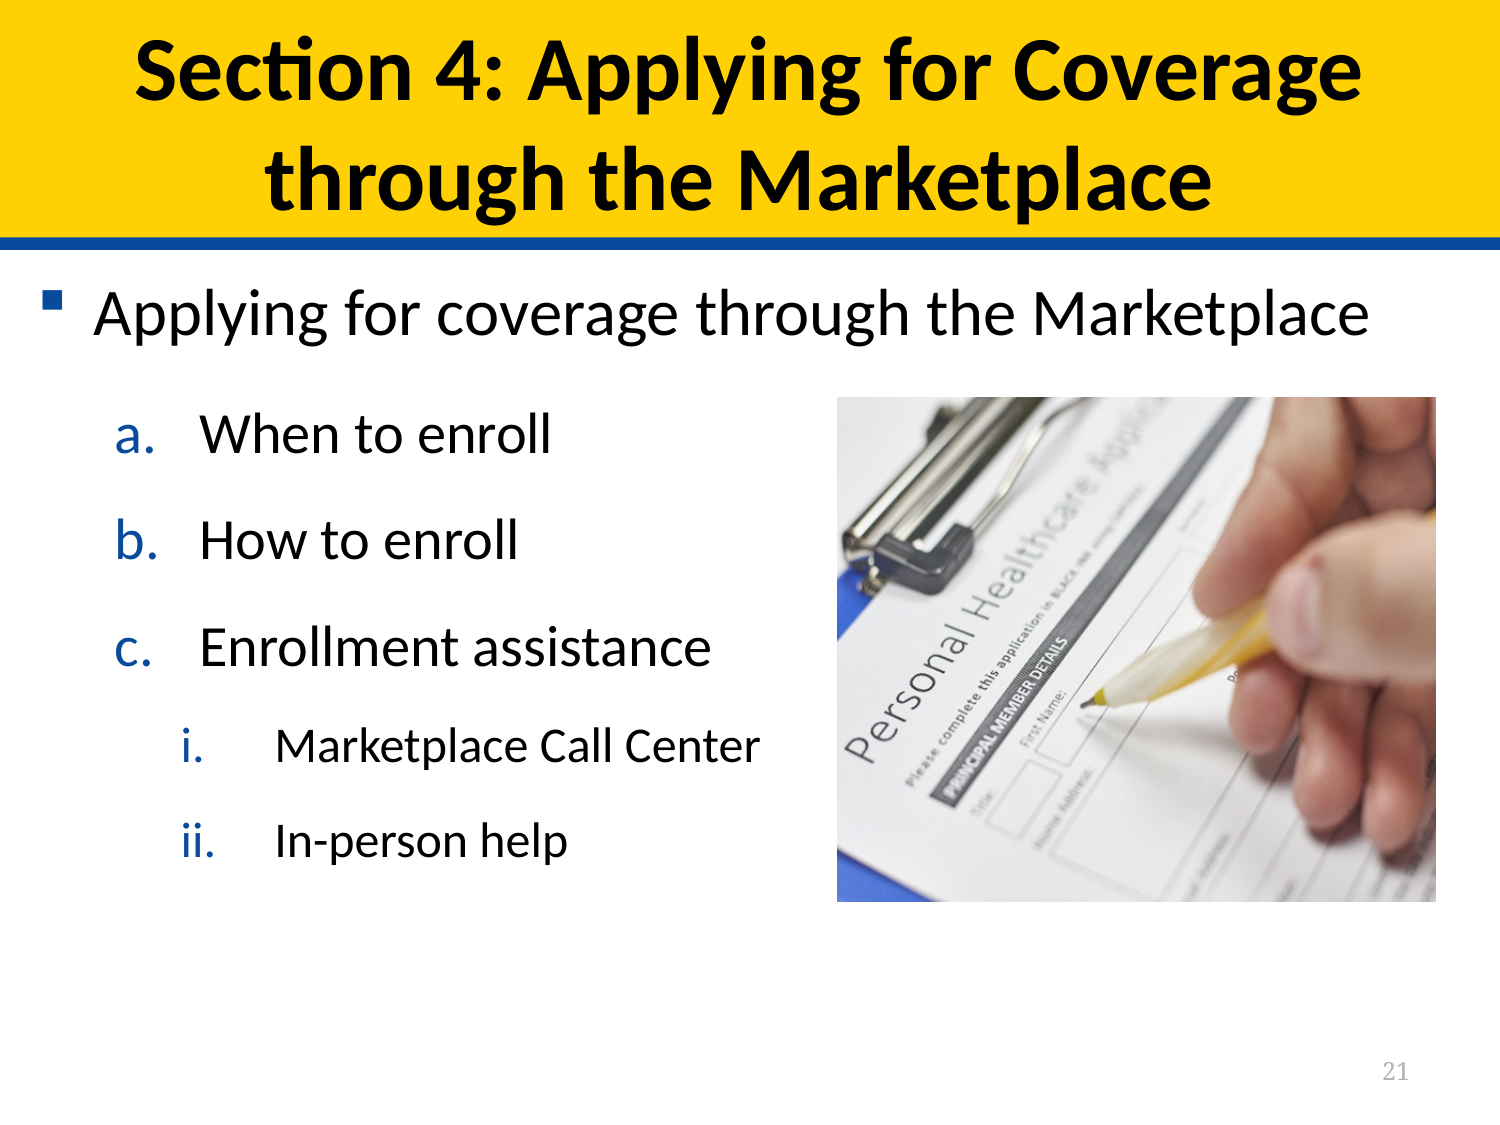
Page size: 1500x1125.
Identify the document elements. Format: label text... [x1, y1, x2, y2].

list When to enroll How to enroll Enrollment assistance Marketplace Call Center In-person help [99, 387, 875, 1000]
list Applying for coverage through the Marketplace [22, 261, 1423, 374]
slide_number 21 [1074, 1042, 1425, 1103]
title Section 4: Applying for Coverage through the Marketplace [0, 0, 1500, 238]
picture [837, 397, 1436, 902]
